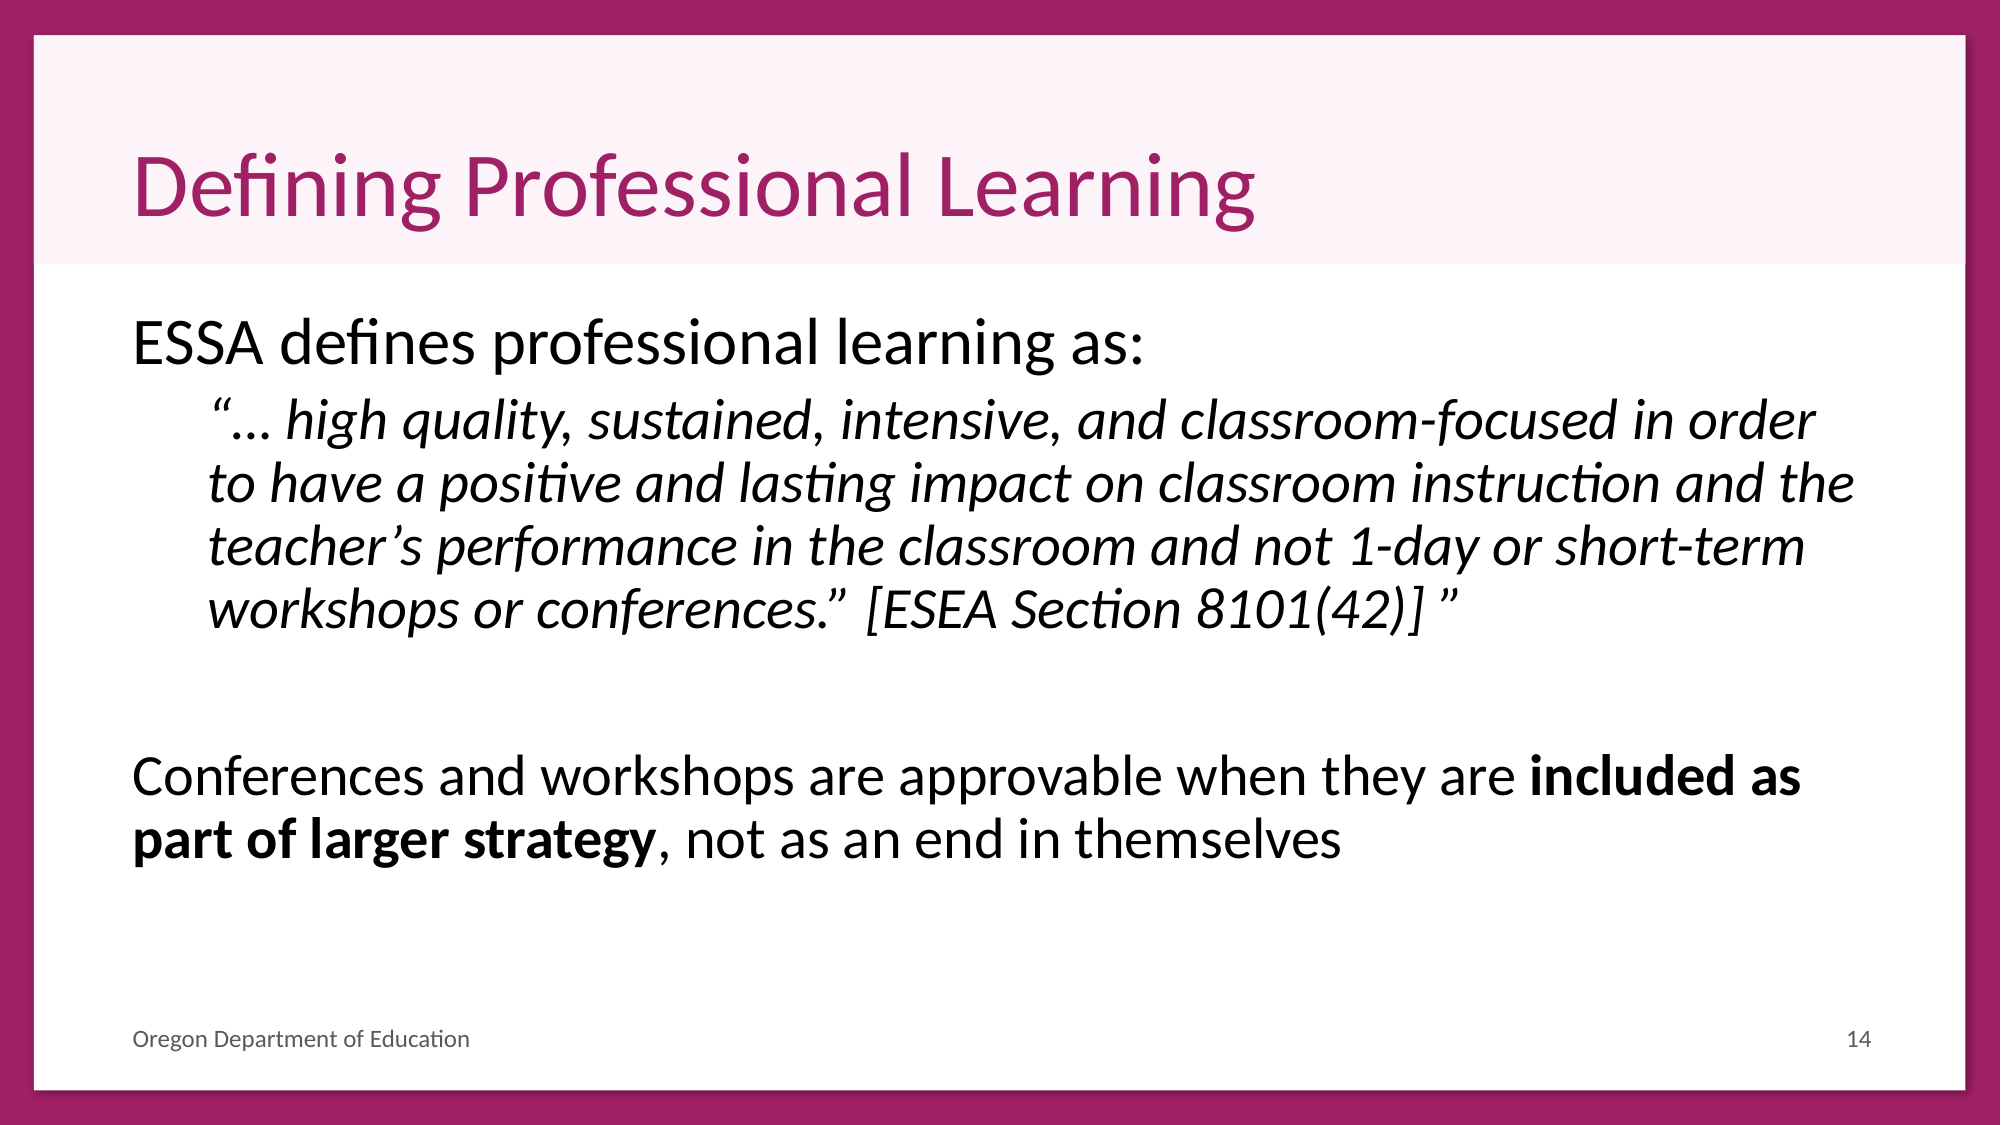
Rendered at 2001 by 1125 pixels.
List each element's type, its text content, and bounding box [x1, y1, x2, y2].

footer Oregon Department of Education [117, 1007, 588, 1068]
slide_number 14 [1412, 1007, 1887, 1068]
title Defining Professional Learning [117, 75, 1887, 244]
list ESSA defines professional learning as: “… high quality, sustained, intensive, and classroom-focused in order to have a positive and lasting impact on classroom instruction and the teacher’s performance in the classroom and not 1-day or short-term workshops or conferences.” [ESEA Section 8101(42)] ” Conferences and workshops are approvable when they are included as part of larger strategy, not as an end in themselves [117, 299, 1887, 974]
